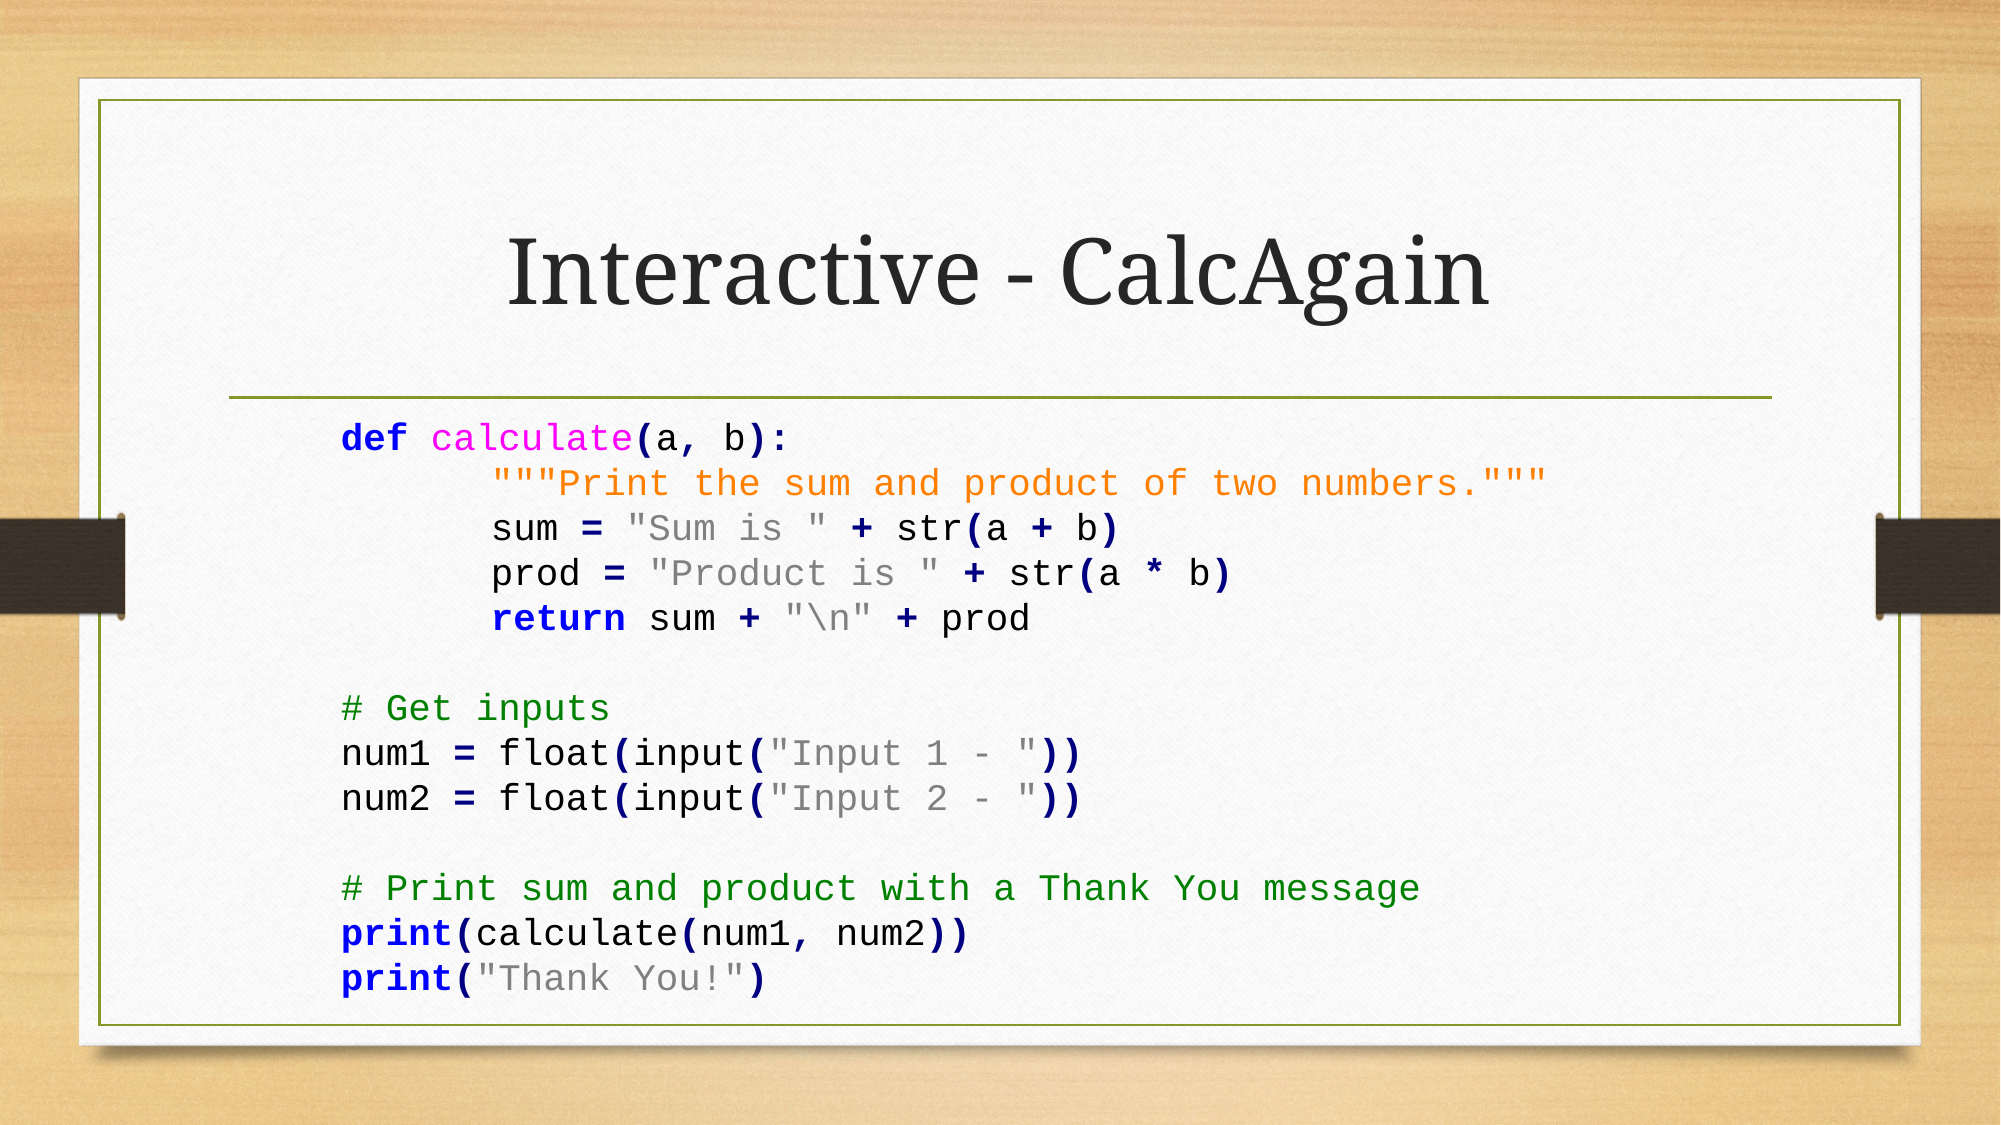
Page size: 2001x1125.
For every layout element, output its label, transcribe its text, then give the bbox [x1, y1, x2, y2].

text_box def calculate(a, b): """Print the sum and product of two numbers.""" sum = "Sum is " + str(a + b) prod = "Product is " + str(a * b) return sum + "\n" + prod # Get inputs num1 = float(input("Input 1 - ")) num2 = float(input("Input 2 - ")) # Print sum and product with a Thank You message print(calculate(num1, num2)) print("Thank You!") [326, 405, 1788, 1006]
title Interactive - CalcAgain [212, 161, 1788, 375]
picture [0, 0, 2001, 1125]
